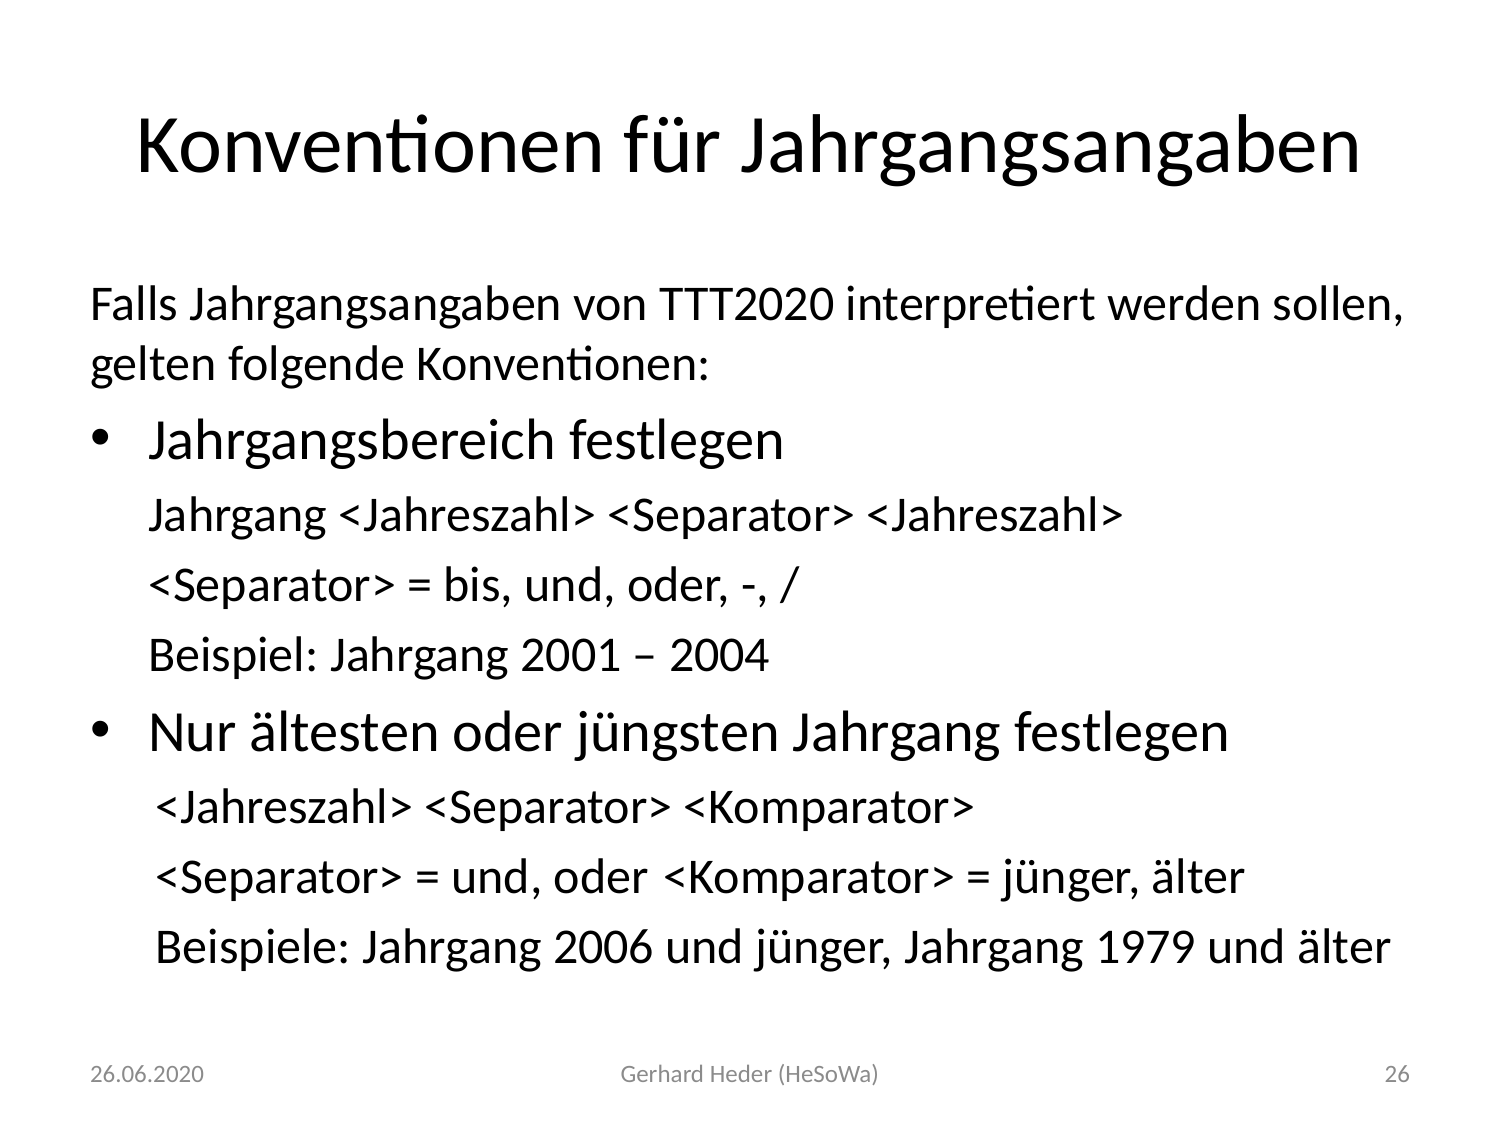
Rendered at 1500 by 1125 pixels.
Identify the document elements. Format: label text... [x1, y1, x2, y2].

slide_number 26 [1074, 1042, 1425, 1103]
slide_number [75, 1042, 425, 1103]
footer Gerhard Heder (HeSoWa) [512, 1042, 988, 1103]
title Konventionen für Jahrgangsangaben [74, 44, 1426, 233]
list Falls Jahrgangsangaben von TTT2020 interpretiert werden sollen, gelten folgende Konventionen: Jahrgangsbereich festlegen Jahrgang <Jahreszahl> <Separator> <Jahreszahl> <Separator> = bis, und, oder, -, / Beispiel: Jahrgang 2001 – 2004 Nur ältesten oder jüngsten Jahrgang festlegen <Jahreszahl> <Separator> <Komparator> <Separator> = und, oder <Komparator> = jünger, älter Beispiele: Jahrgang 2006 und jünger, Jahrgang 1979 und älter [74, 262, 1426, 1006]
